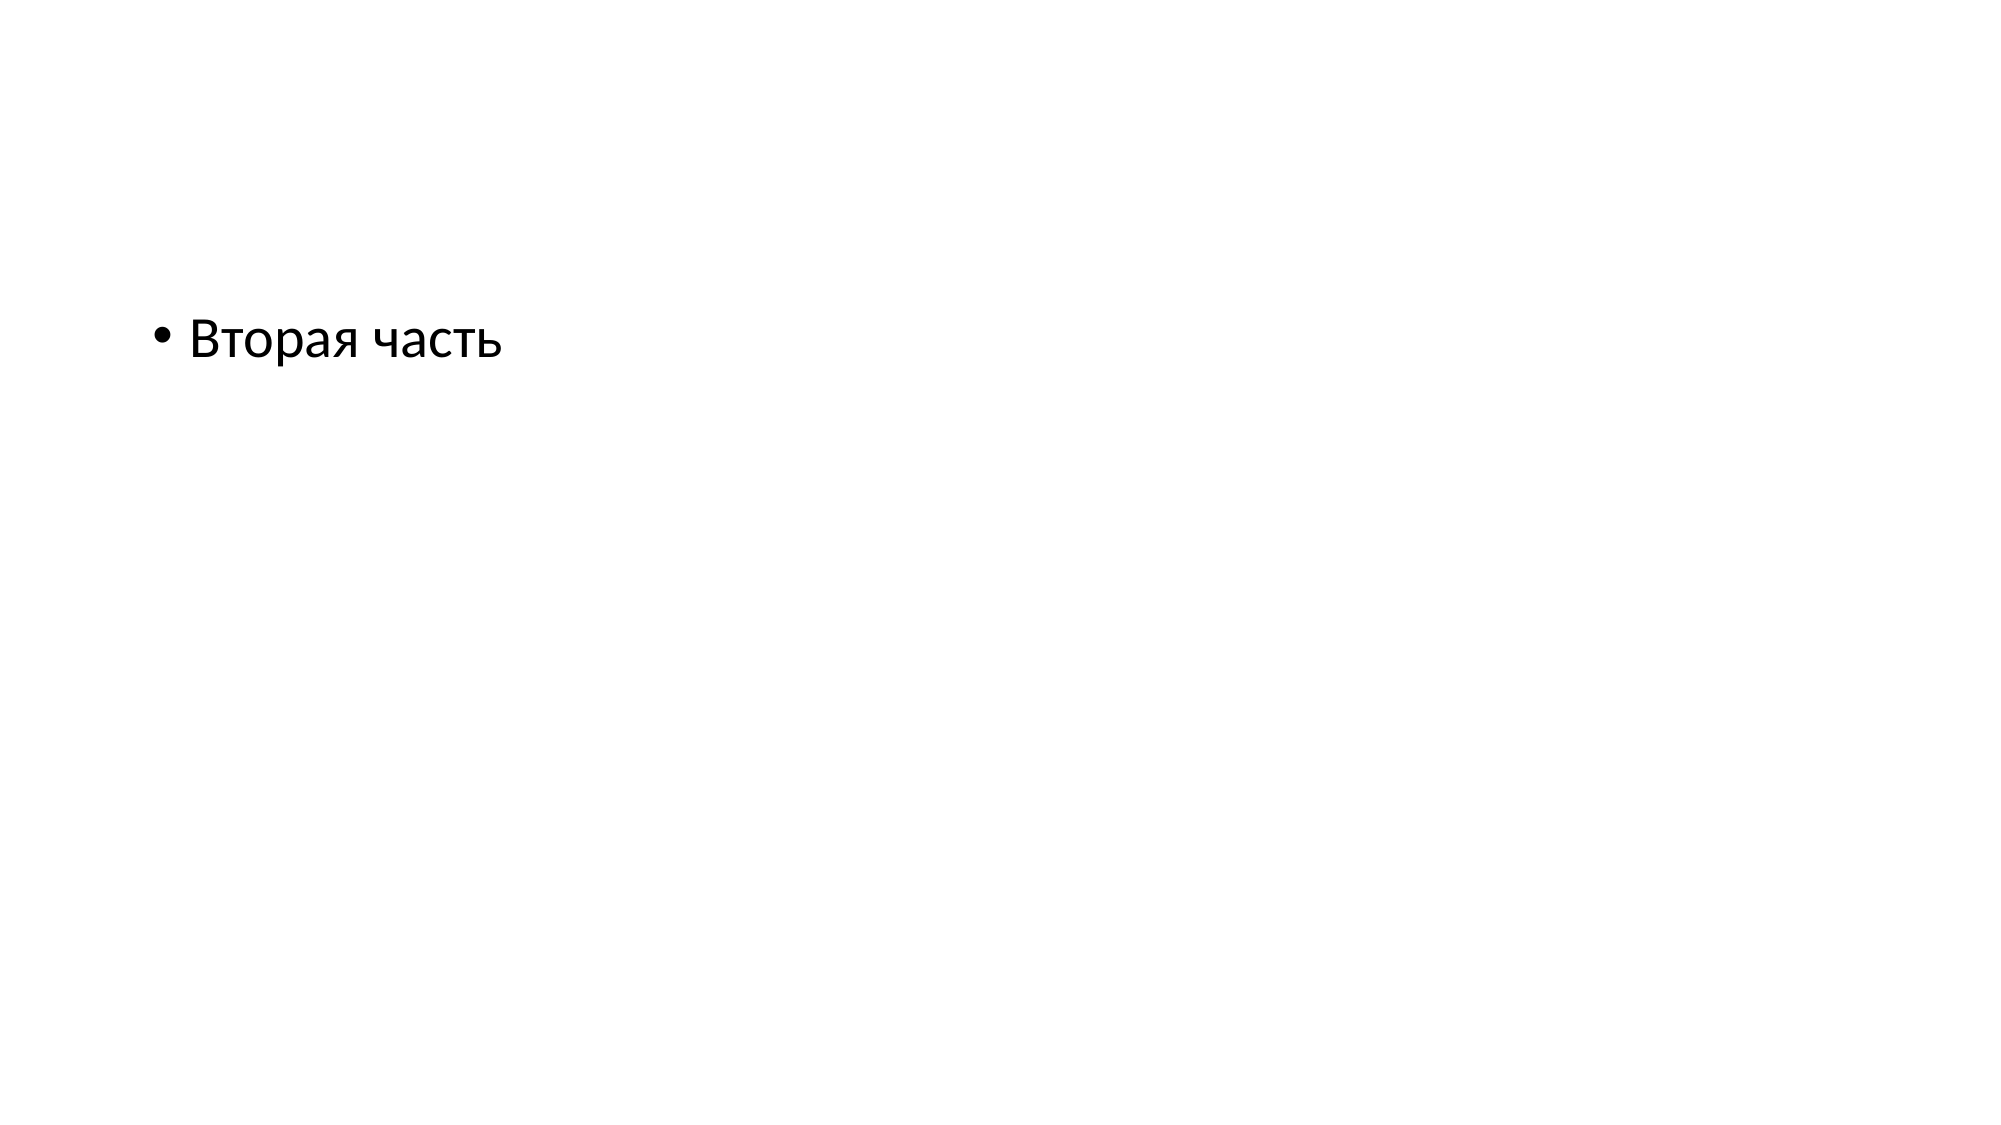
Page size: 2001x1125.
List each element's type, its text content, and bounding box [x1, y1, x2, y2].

list Вторая часть [137, 299, 1863, 1014]
